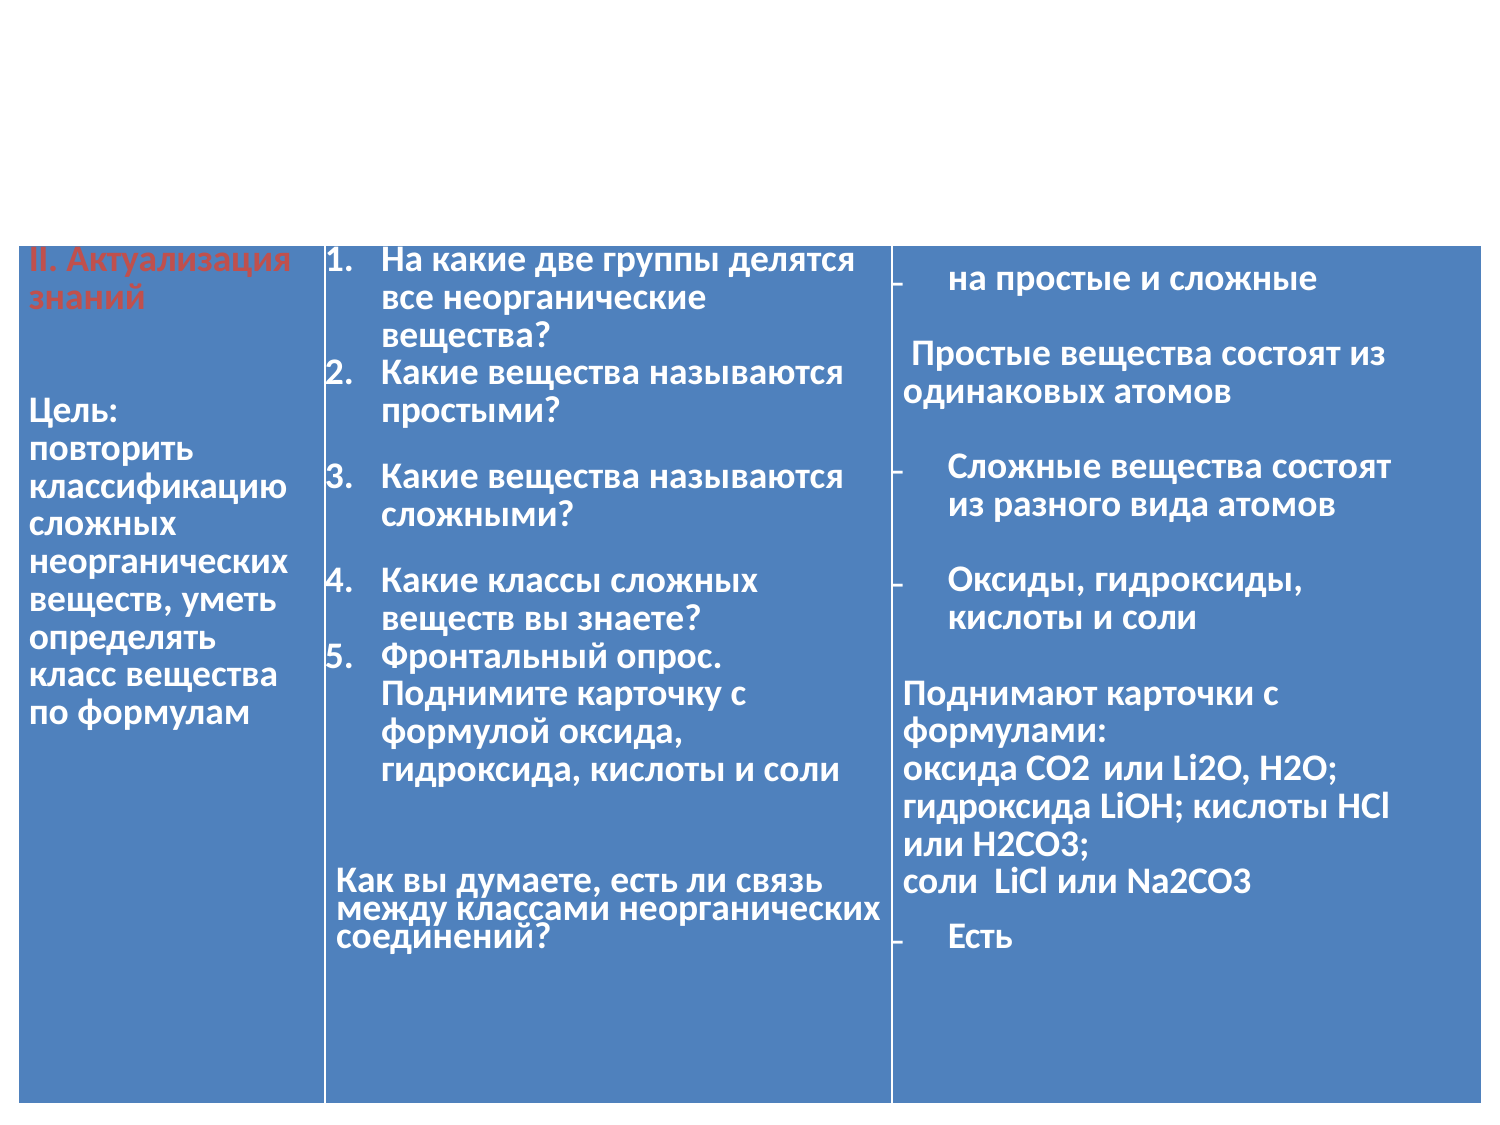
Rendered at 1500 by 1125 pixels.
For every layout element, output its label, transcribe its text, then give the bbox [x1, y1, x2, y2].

table_header На какие две группы делятся все неорганические вещества? Какие вещества называются простыми? Какие вещества называются сложными? Какие классы сложных веществ вы знаете? Фронтальный опрос. Поднимите карточку с формулой оксида, гидроксида, кислоты и соли Как вы думаете, есть ли связь между классами неорганических соединений? [326, 246, 891, 1103]
table_header II. Актуализация знаний Цель: повторить классификацию сложных неорганических веществ, уметь определять класс вещества по формулам [19, 246, 324, 1103]
table_header на простые и сложные Простые вещества состоят из одинаковых атомов Сложные вещества состоят из разного вида атомов Оксиды, гидроксиды, кислоты и соли Поднимают карточки с формулами: оксида СО2 или Li2O, H2O; гидроксида LiOH; кислоты HCl или H2CO3; соли LiCl или Na2CO3 Есть [893, 246, 1481, 1103]
